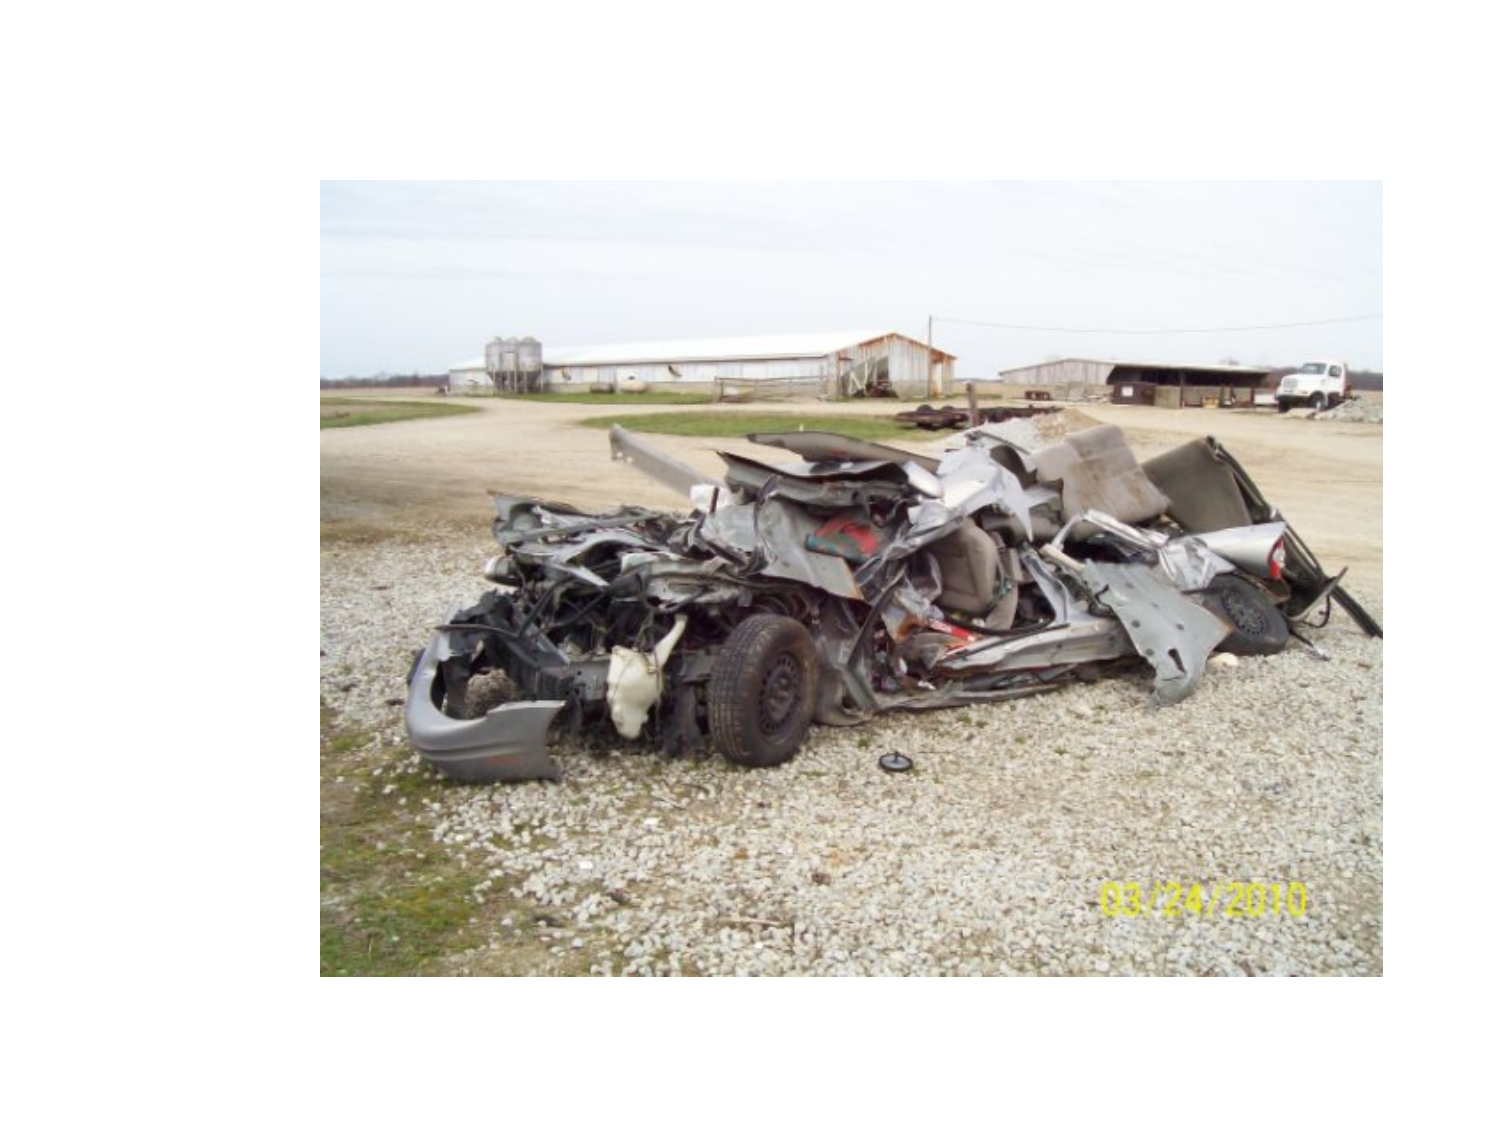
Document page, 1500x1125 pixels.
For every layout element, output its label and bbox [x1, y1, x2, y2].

picture [320, 180, 1383, 978]
